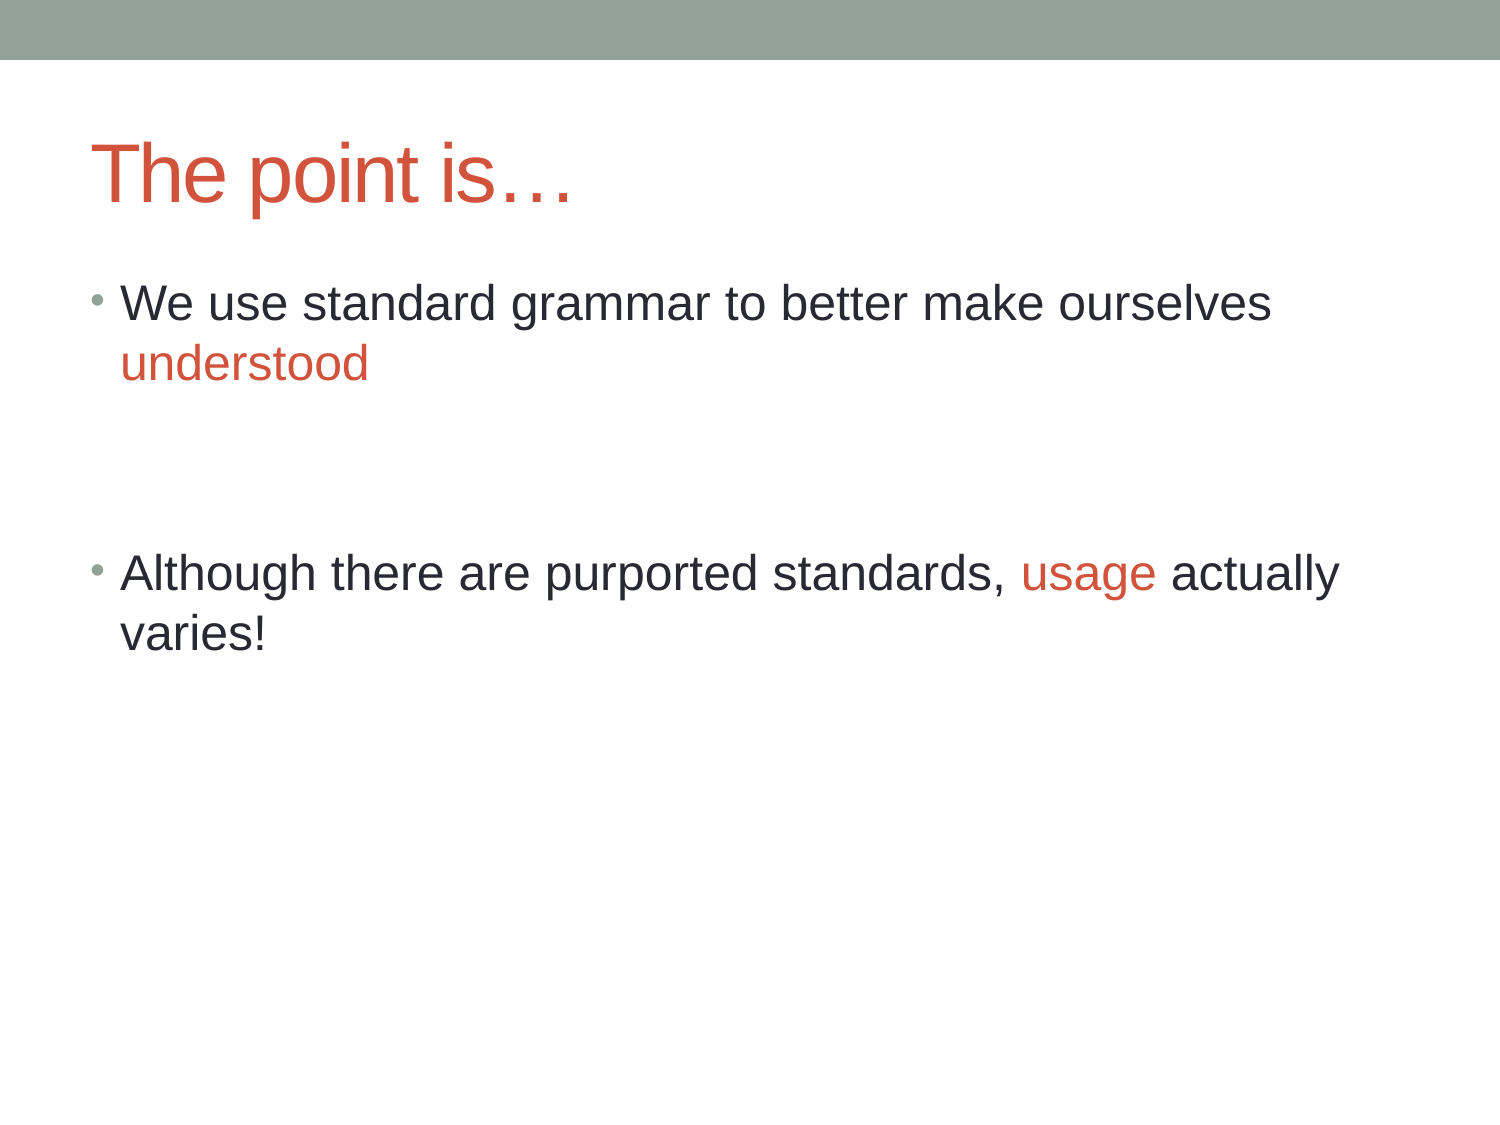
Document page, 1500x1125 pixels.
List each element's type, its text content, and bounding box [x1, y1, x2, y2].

list We use standard grammar to better make ourselves understood Although there are purported standards, usage actually varies! [75, 262, 1425, 1063]
title The point is… [75, 87, 1425, 250]
